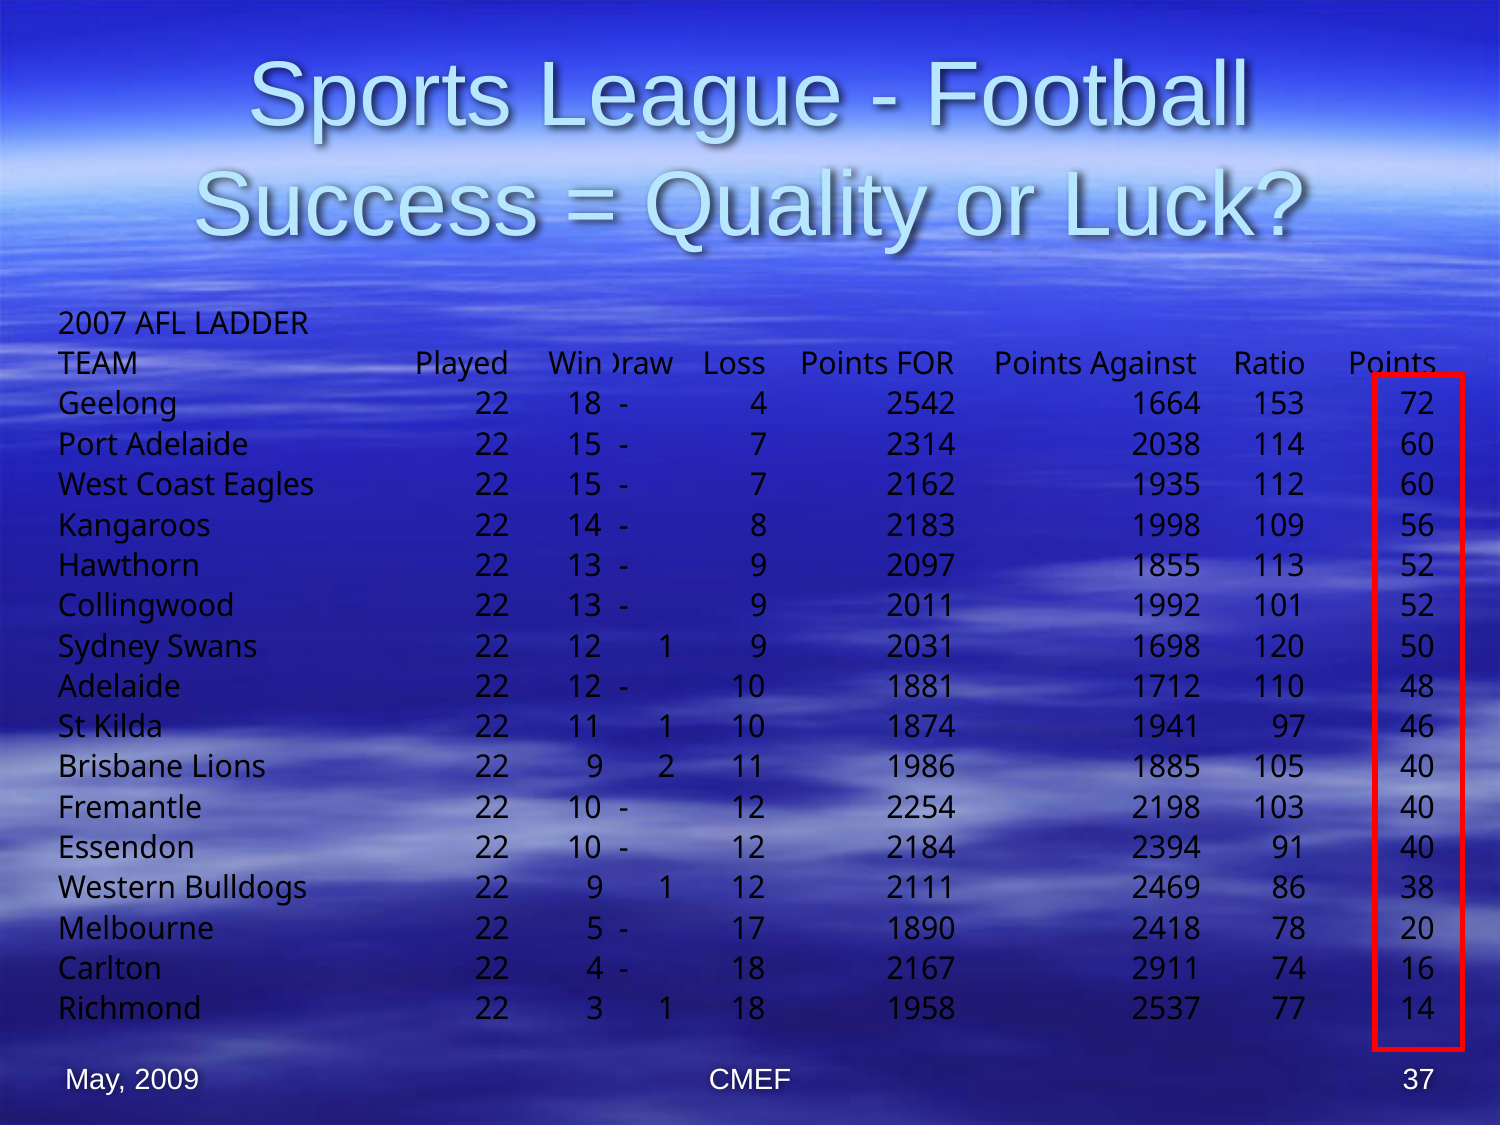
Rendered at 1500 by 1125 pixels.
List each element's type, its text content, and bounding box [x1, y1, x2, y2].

picture [0, 0, 1500, 1125]
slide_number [49, 1036, 426, 1103]
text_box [49, 299, 1448, 1030]
footer CMEF [512, 1037, 988, 1103]
text_box [1374, 374, 1463, 1050]
title Sports League - Football Success = Quality or Luck? [112, 49, 1388, 238]
slide_number 37 [1074, 1037, 1451, 1103]
